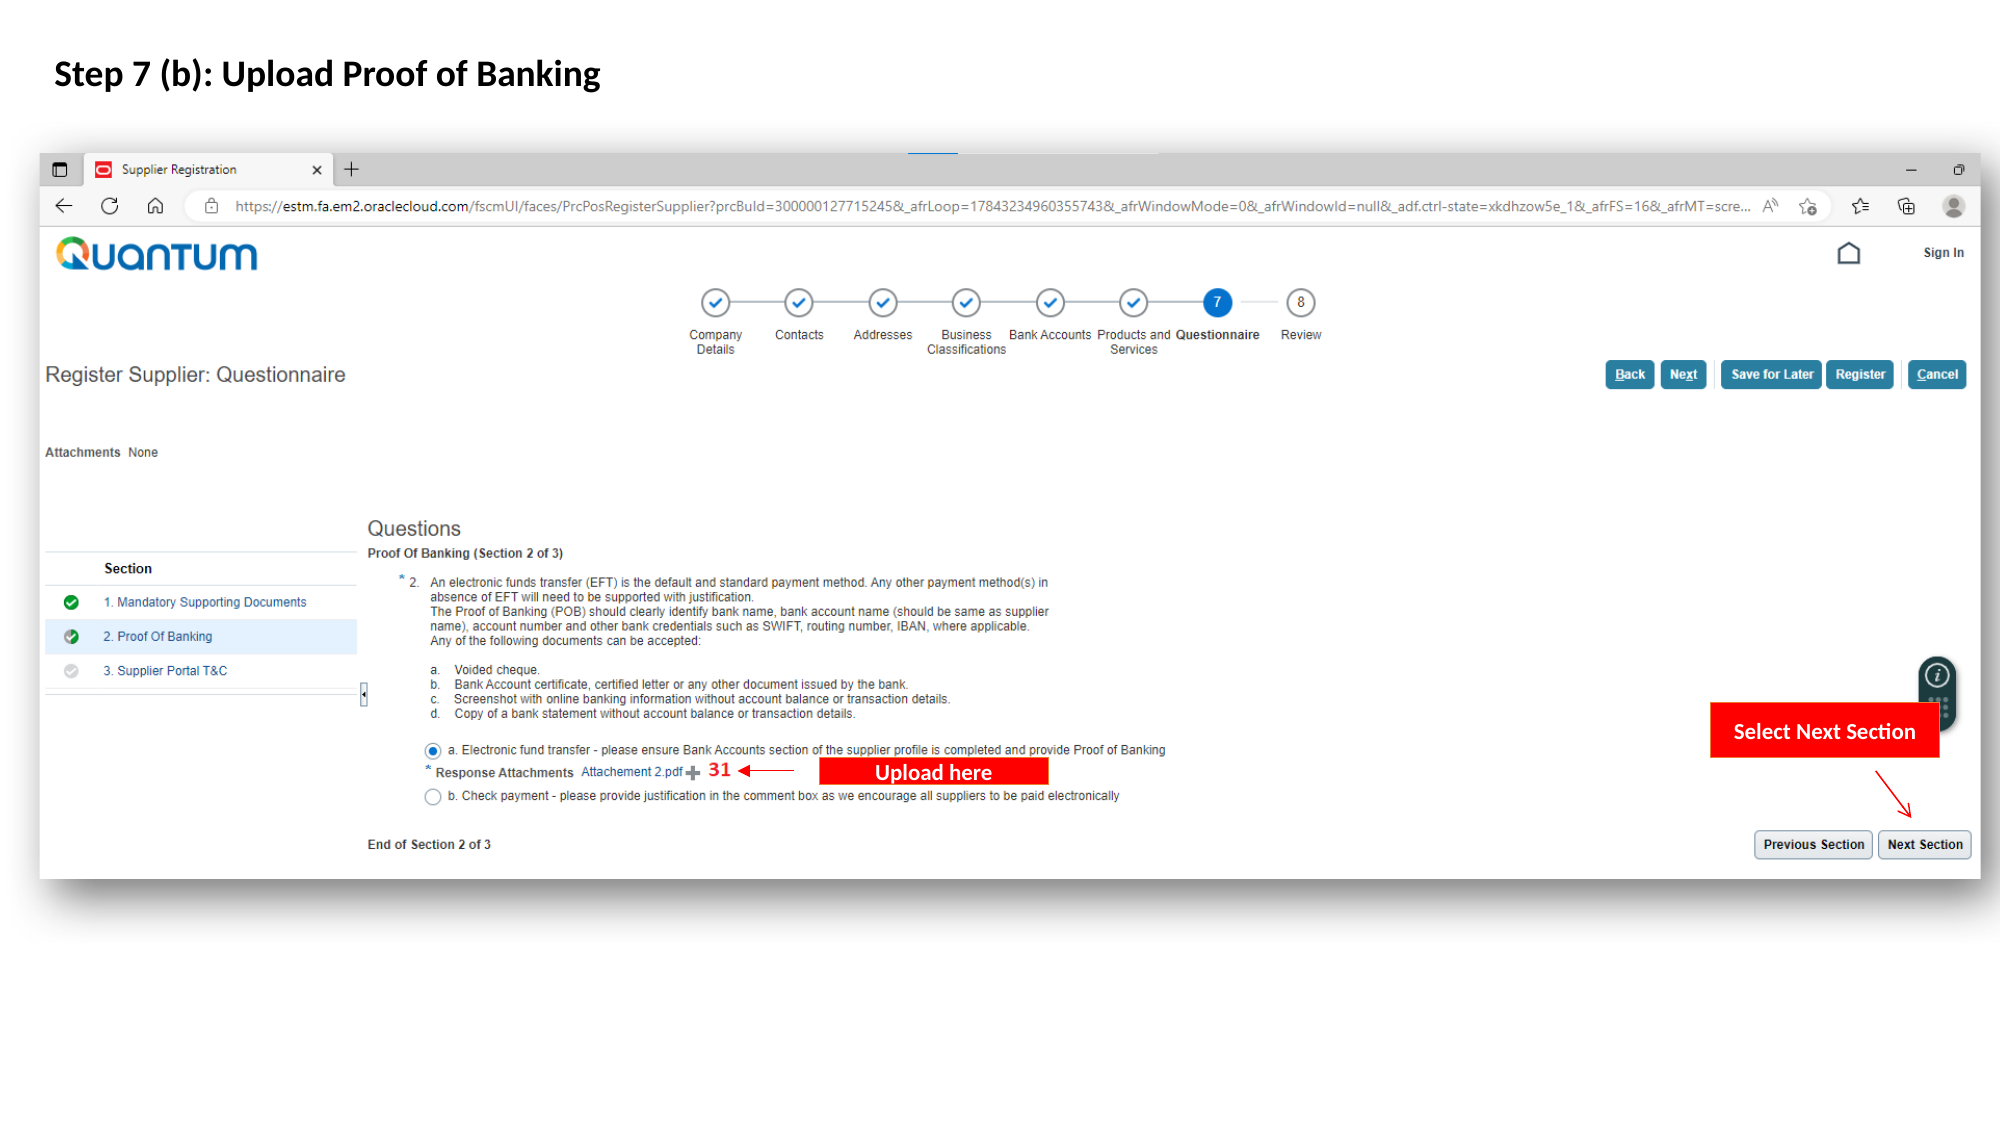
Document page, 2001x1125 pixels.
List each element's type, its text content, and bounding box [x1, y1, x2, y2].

picture [39, 153, 1981, 879]
text_box Step 7 (b): Upload Proof of Banking [39, 41, 1040, 101]
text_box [1875, 770, 1912, 818]
